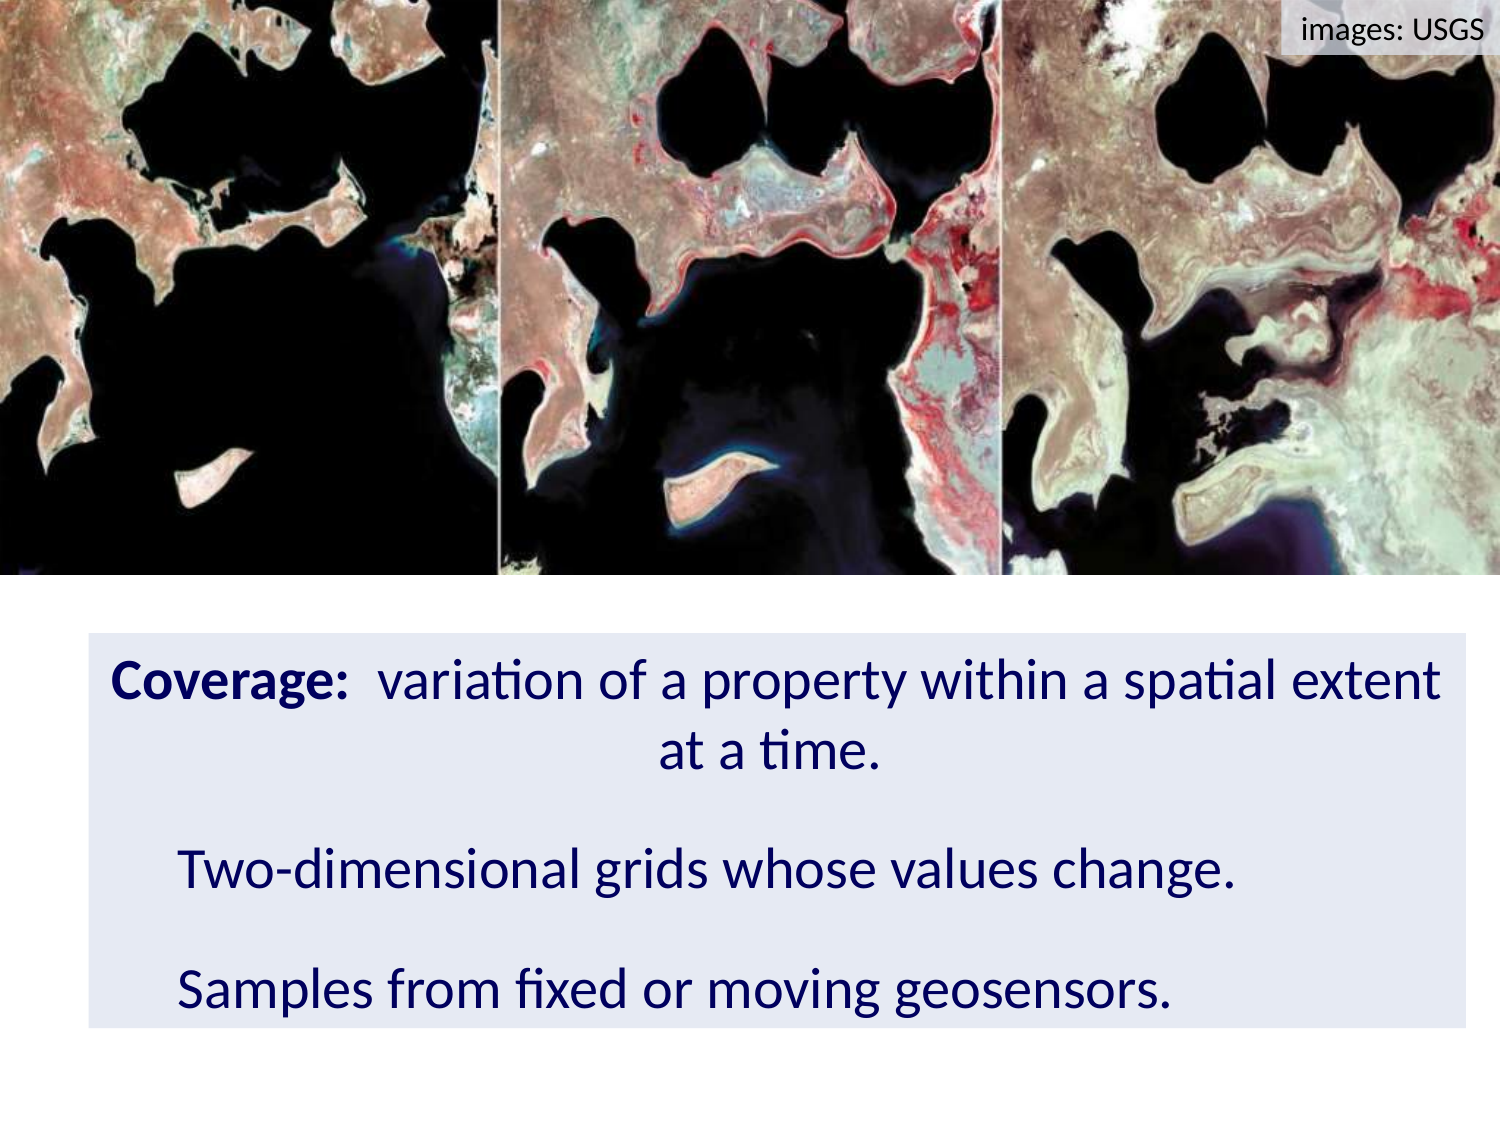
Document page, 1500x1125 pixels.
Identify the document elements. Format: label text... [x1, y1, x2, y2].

picture [0, 0, 1500, 575]
text_box Coverage: variation of a property within a spatial extent at a time. Two-dimensional grids whose values change. Samples from fixed or moving geosensors. [88, 633, 1466, 1029]
